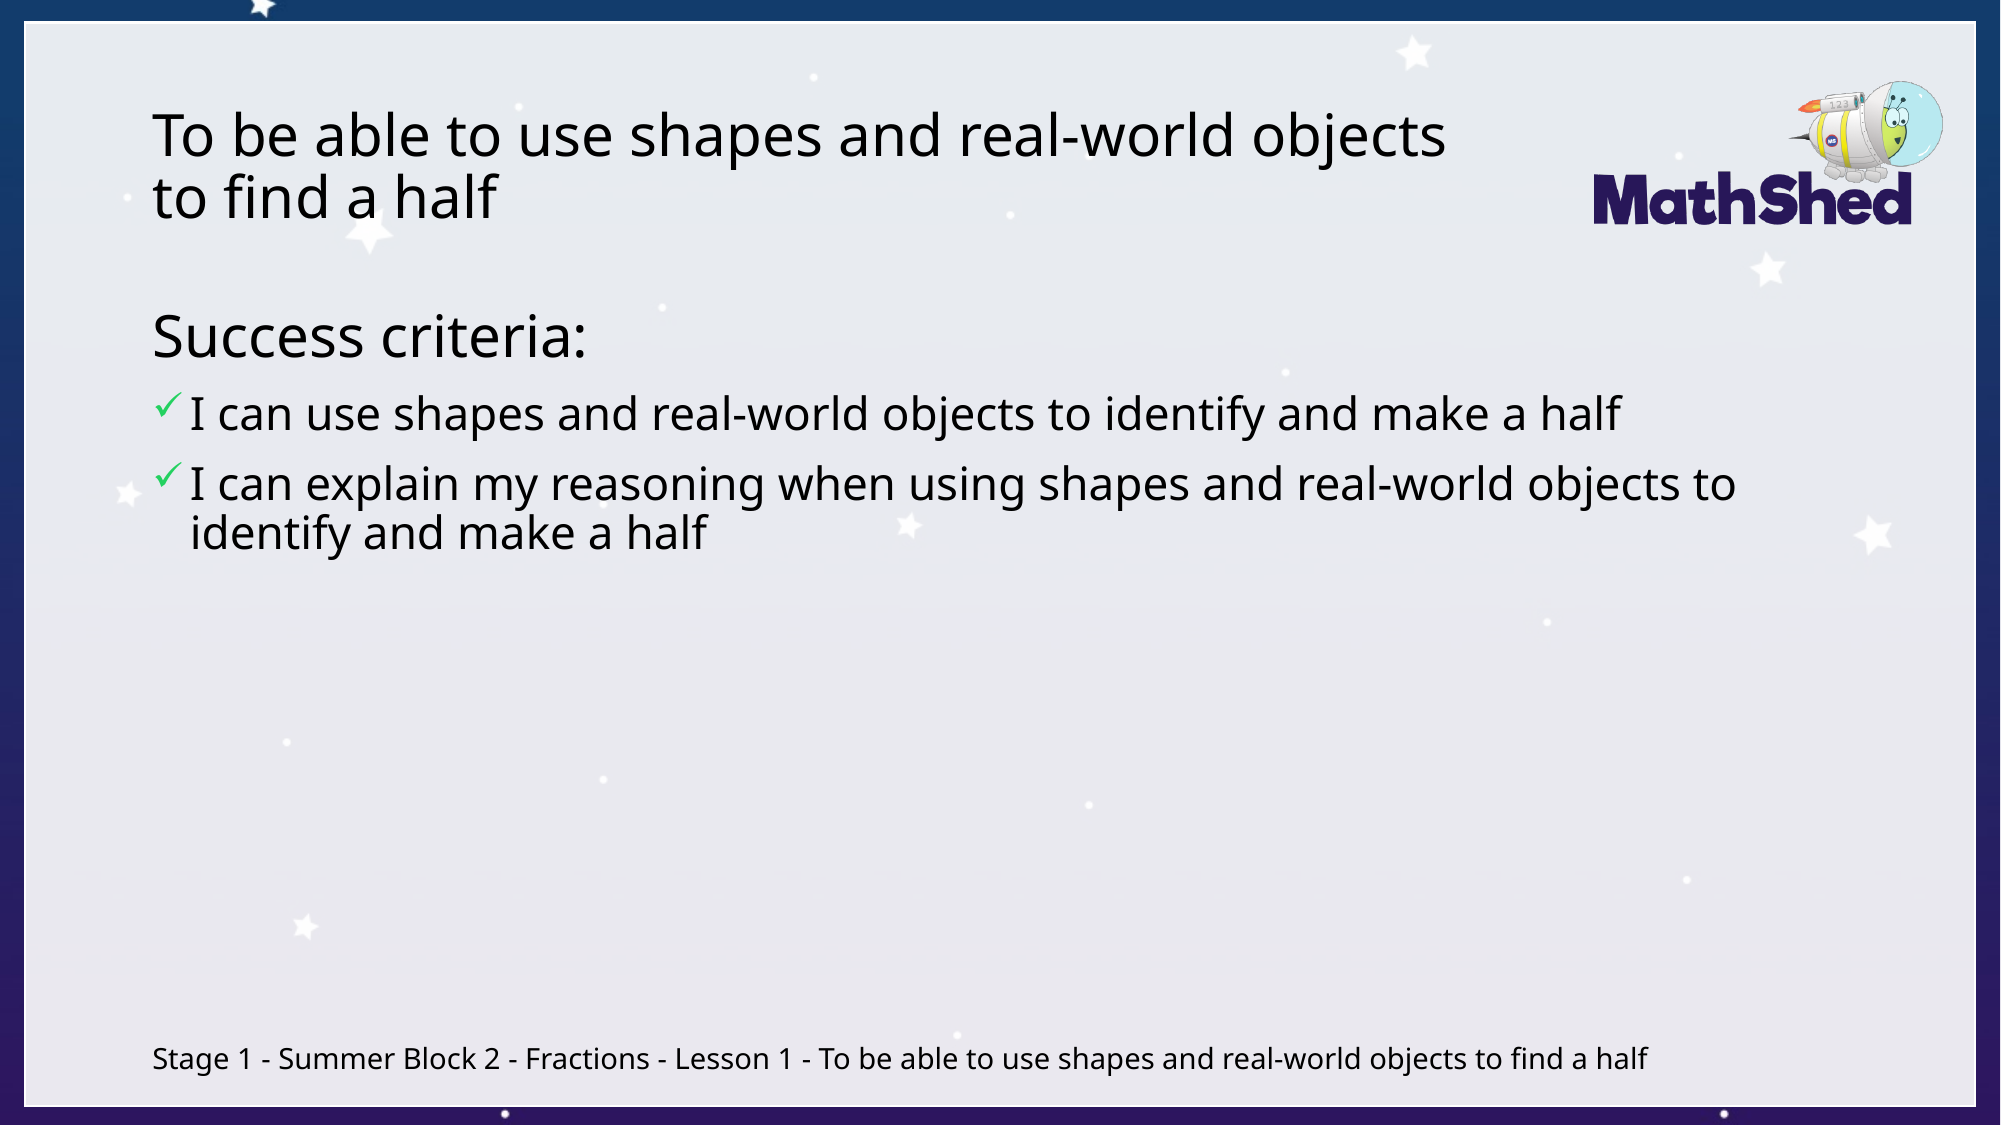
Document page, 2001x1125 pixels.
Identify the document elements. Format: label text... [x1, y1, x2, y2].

list Success criteria: I can use shapes and real-world objects to identify and make a half I can explain my reasoning when using shapes and real-world objects to identify and make a half [137, 299, 1898, 1014]
picture [0, 0, 2001, 1125]
title To be able to use shapes and real-world objects to find a half [137, 59, 1578, 278]
footer Stage 1 - Summer Block 2 - Fractions - Lesson 1 - To be able to use shapes and real-world objects to find a half [137, 1033, 2000, 1093]
